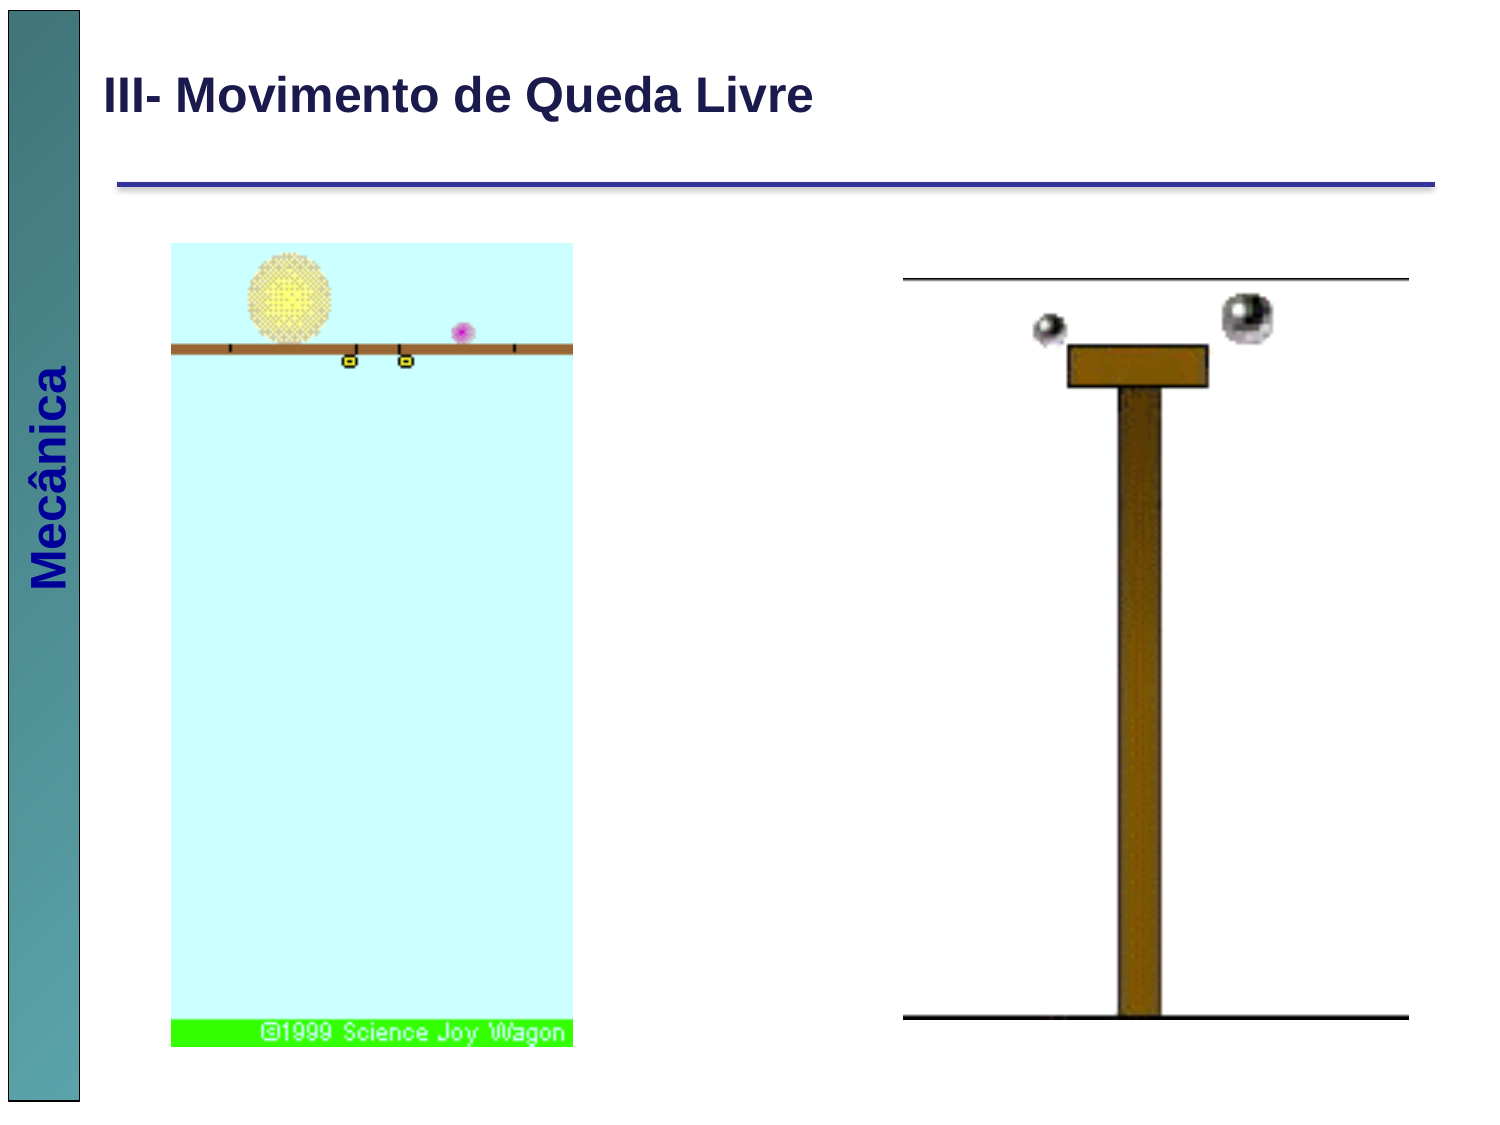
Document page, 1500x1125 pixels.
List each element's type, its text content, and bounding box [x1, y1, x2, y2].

picture [903, 278, 1410, 1020]
text_box III- Movimento de Queda Livre [88, 54, 1388, 130]
picture [170, 243, 574, 1047]
